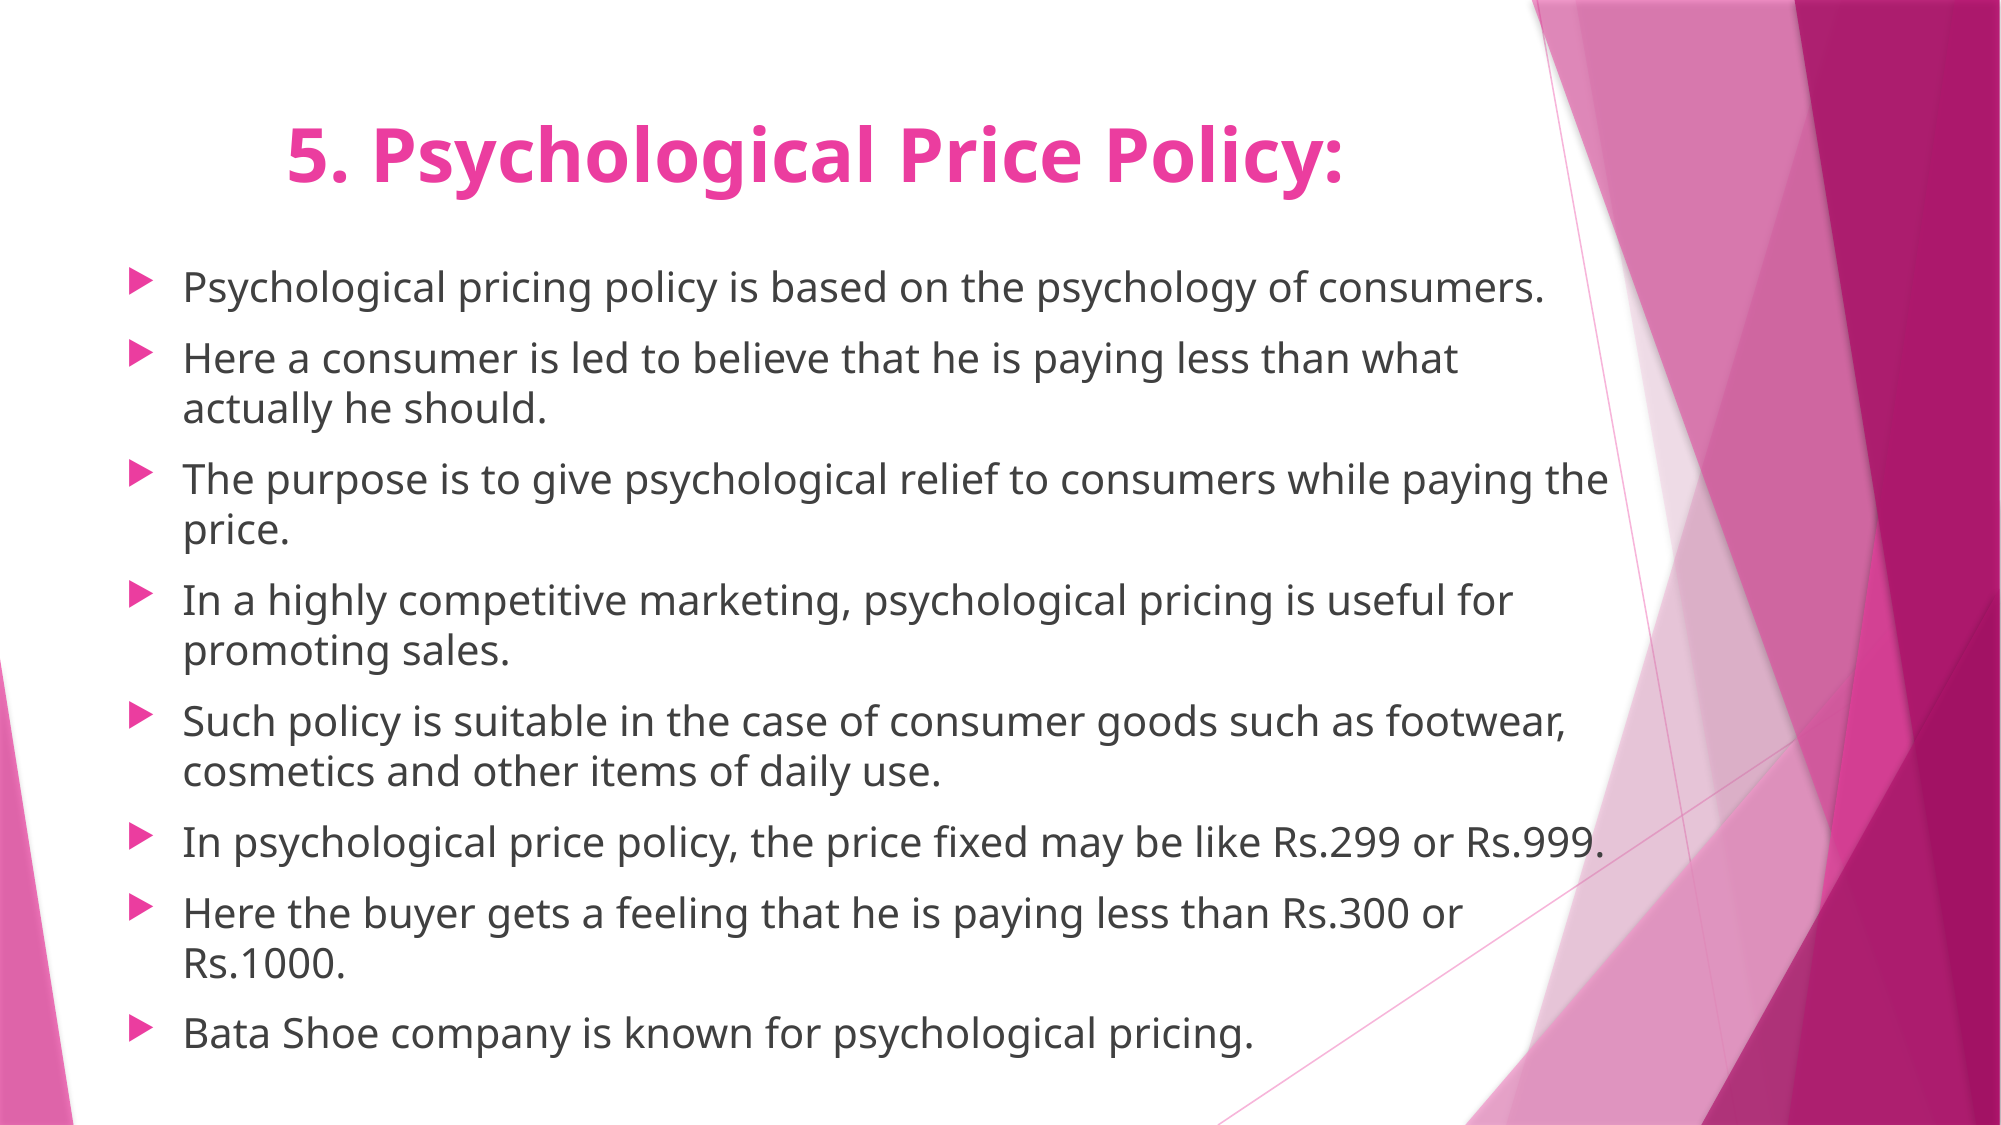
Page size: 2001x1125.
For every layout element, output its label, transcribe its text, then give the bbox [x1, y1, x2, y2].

list Psychological pricing policy is based on the psychology of consumers. Here a consumer is led to believe that he is paying less than what actually he should. The purpose is to give psychological relief to consumers while paying the price. In a highly competitive marketing, psychological pricing is useful for promoting sales. Such policy is suitable in the case of consumer goods such as footwear, cosmetics and other items of daily use. In psychological price policy, the price fixed may be like Rs.299 or Rs.999. Here the buyer gets a feeling that he is paying less than Rs.300 or Rs.1000. Bata Shoe company is known for psychological pricing. [111, 253, 1633, 1055]
title 5. Psychological Price Policy: [111, 99, 1522, 214]
